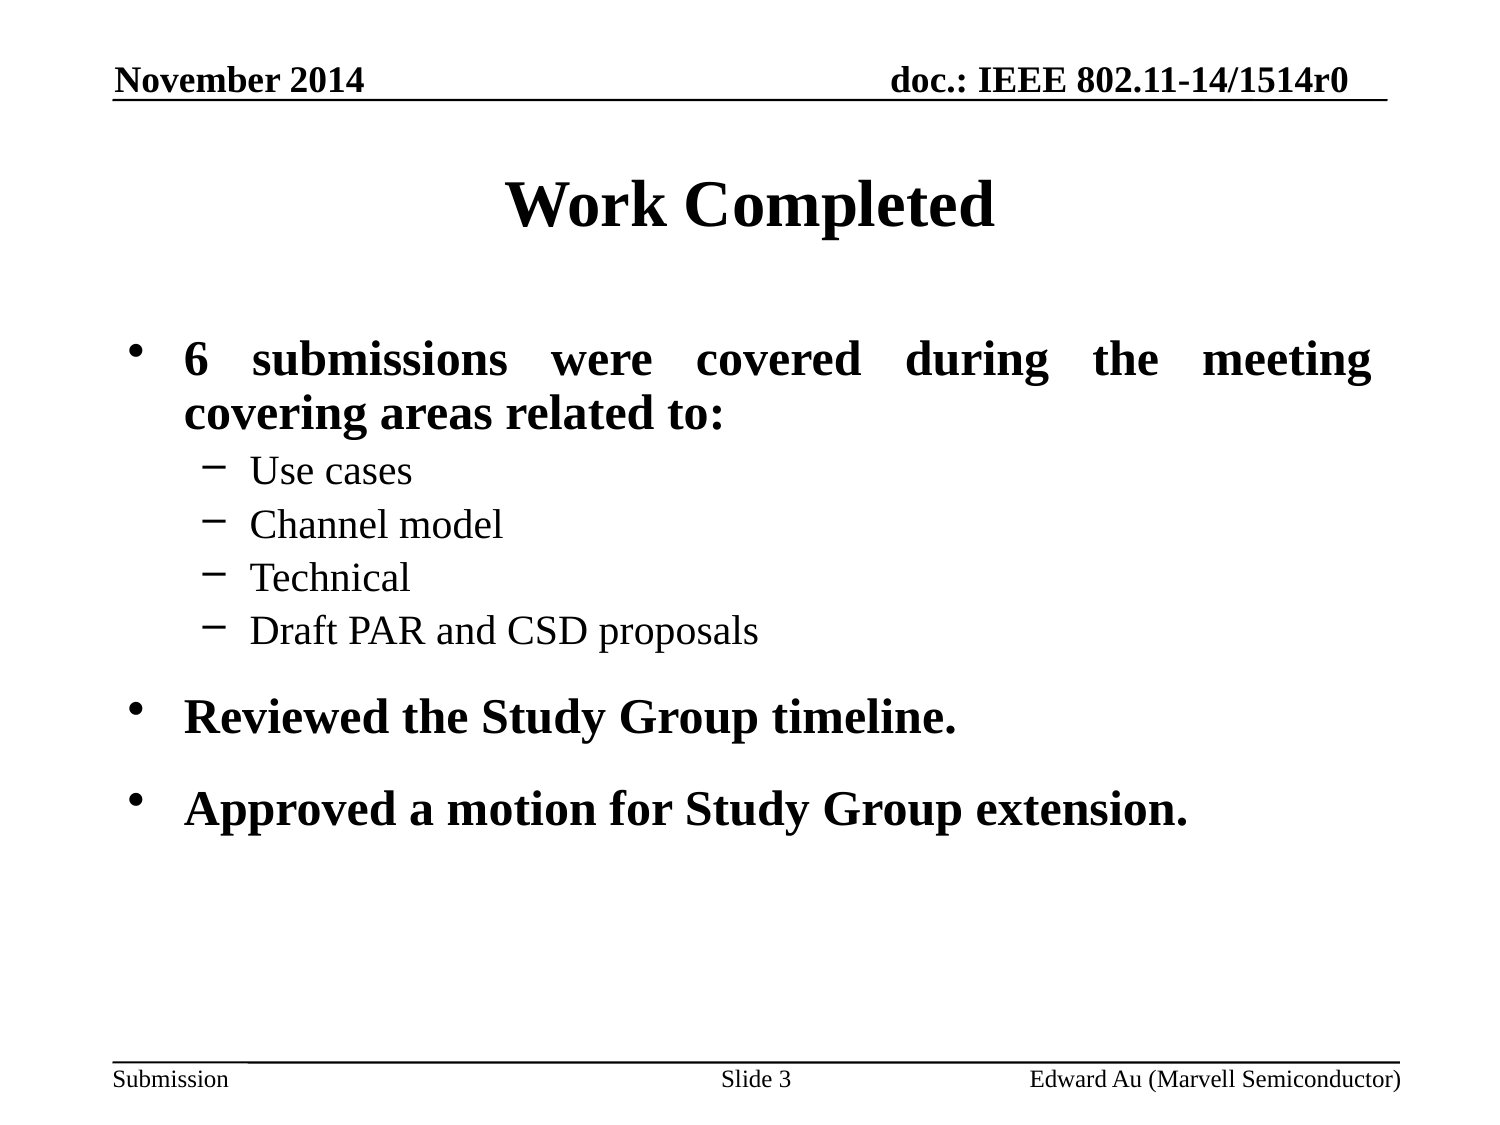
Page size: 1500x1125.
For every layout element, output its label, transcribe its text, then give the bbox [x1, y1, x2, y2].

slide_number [114, 54, 370, 101]
slide_number Slide 3 [712, 1061, 800, 1093]
list 6 submissions were covered during the meeting covering areas related to: Use cases Channel model Technical Draft PAR and CSD proposals Reviewed the Study Group timeline. Approved a motion for Study Group extension. [112, 324, 1388, 1001]
title Work Completed [112, 112, 1388, 288]
footer Edward Au (Marvell Semiconductor) [949, 1061, 1402, 1093]
